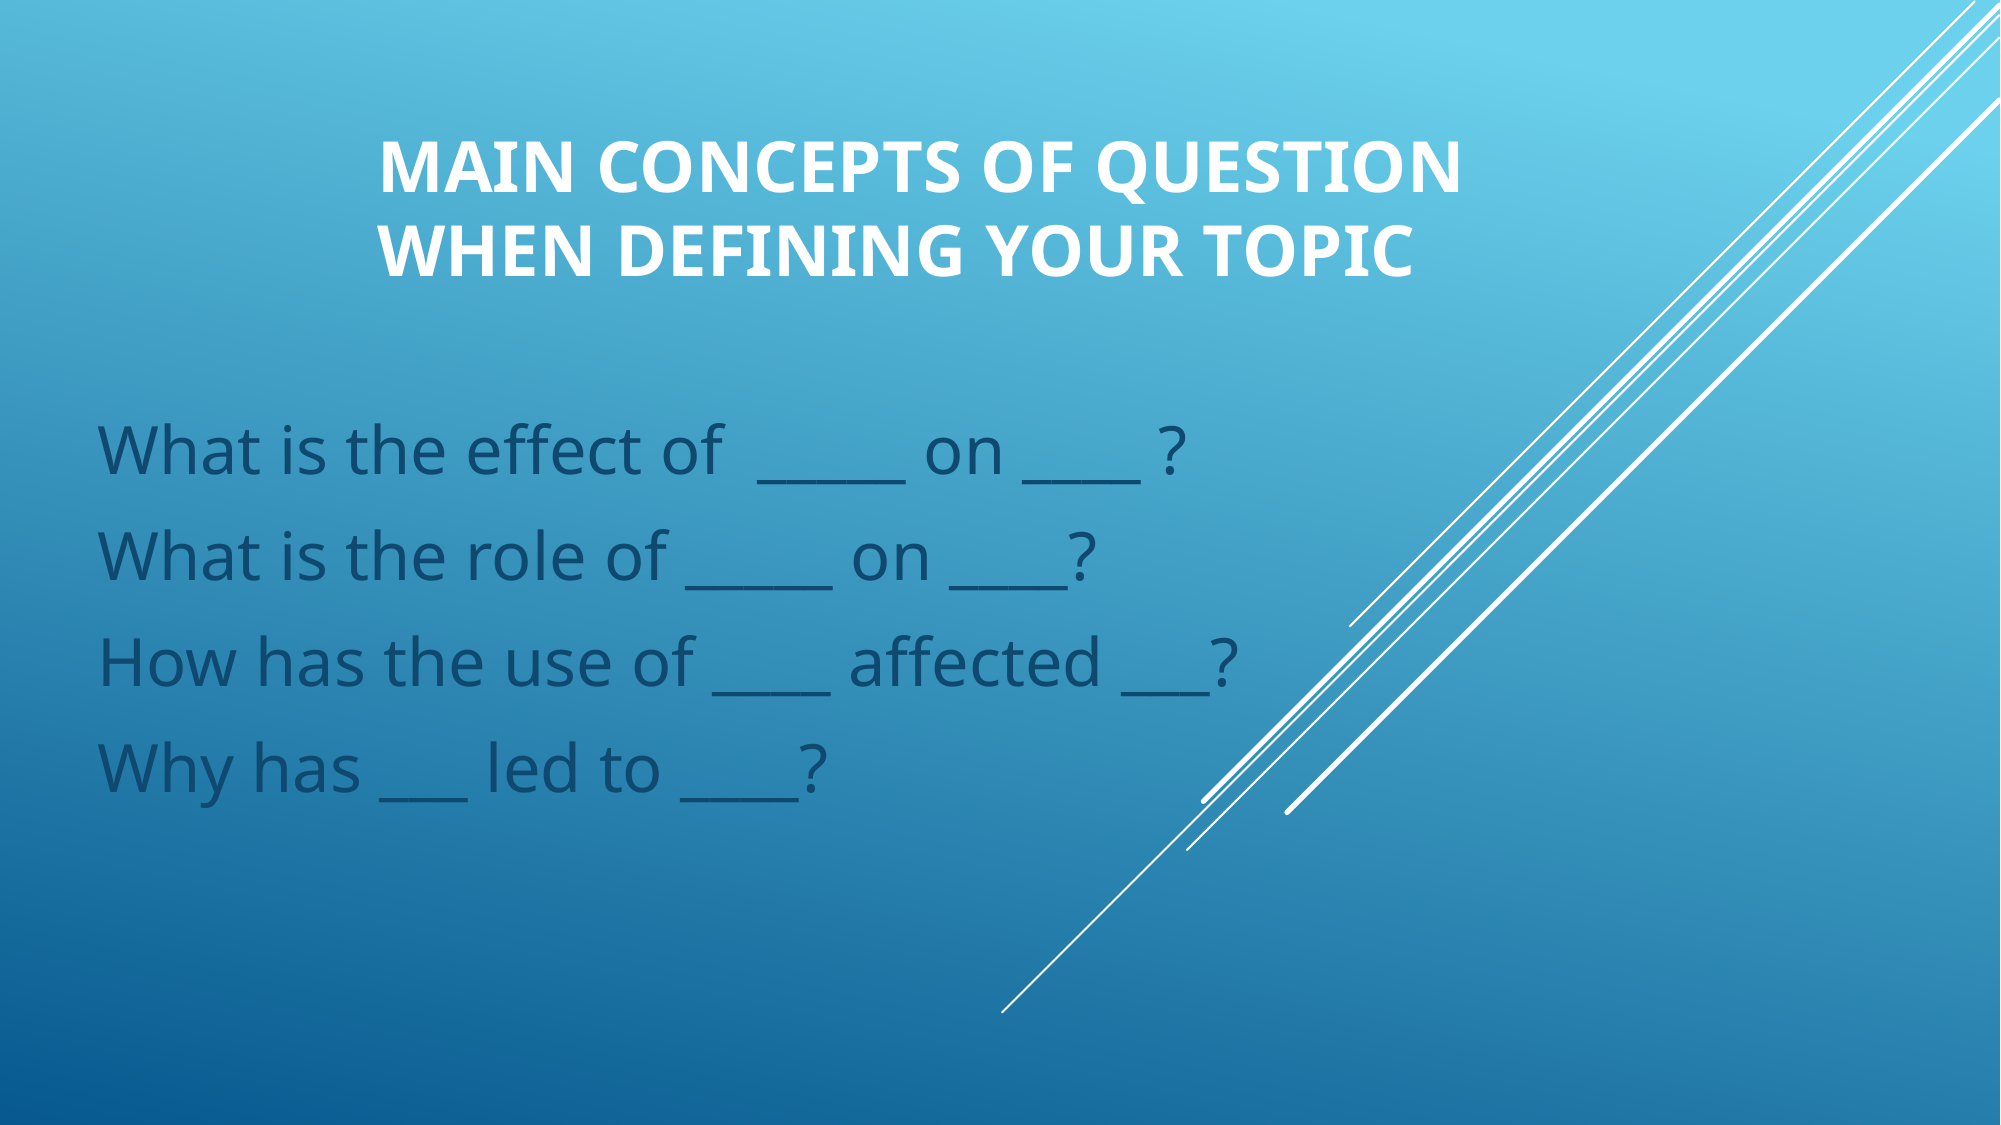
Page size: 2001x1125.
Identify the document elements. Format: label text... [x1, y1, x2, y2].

title Main Concepts of Question when defining your topic [362, 112, 1638, 300]
subtitle What is the effect of _____ on ____ ? What is the role of _____ on ____? How has the use of ____ affected ___? Why has ___ led to ____? [82, 399, 1345, 940]
